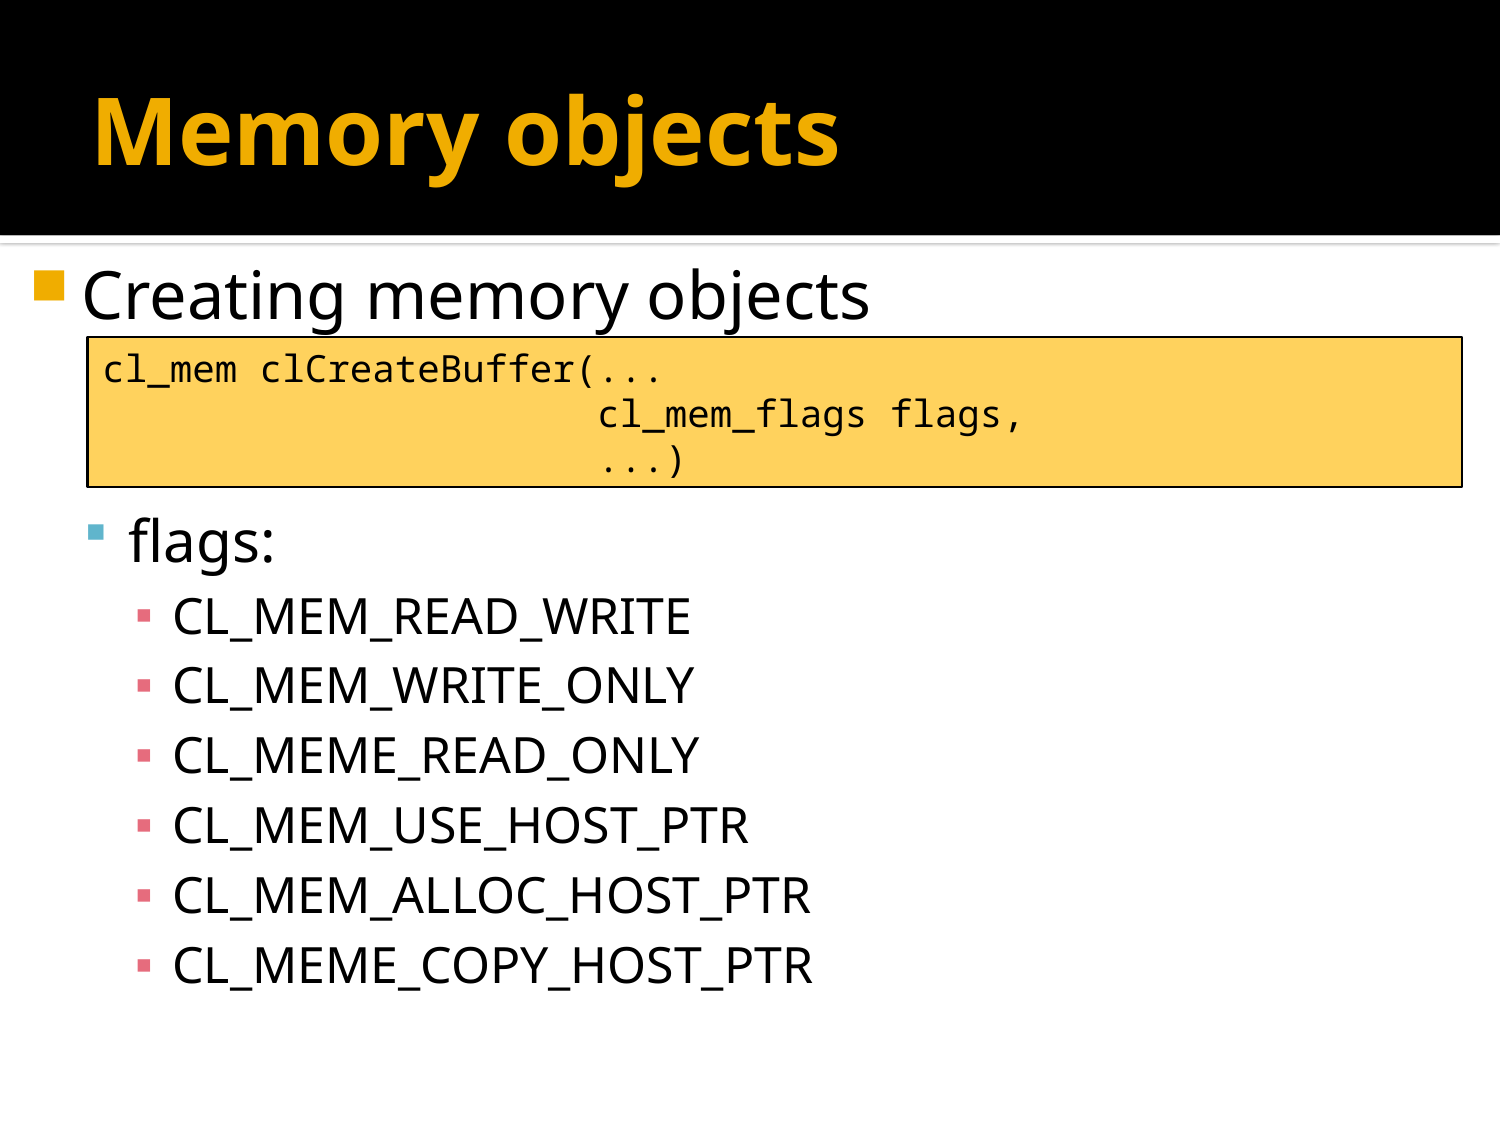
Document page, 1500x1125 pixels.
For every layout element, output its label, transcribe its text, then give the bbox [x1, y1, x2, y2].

title Memory objects [75, 25, 1425, 231]
text_box cl_mem clCreateBuffer(... cl_mem_flags flags, ...) [87, 337, 1463, 488]
list Creating memory objects flags: CL_MEM_READ_WRITE CL_MEM_WRITE_ONLY CL_MEME_READ_ONLY CL_MEM_USE_HOST_PTR CL_MEM_ALLOC_HOST_PTR CL_MEME_COPY_HOST_PTR [0, 237, 1500, 1113]
